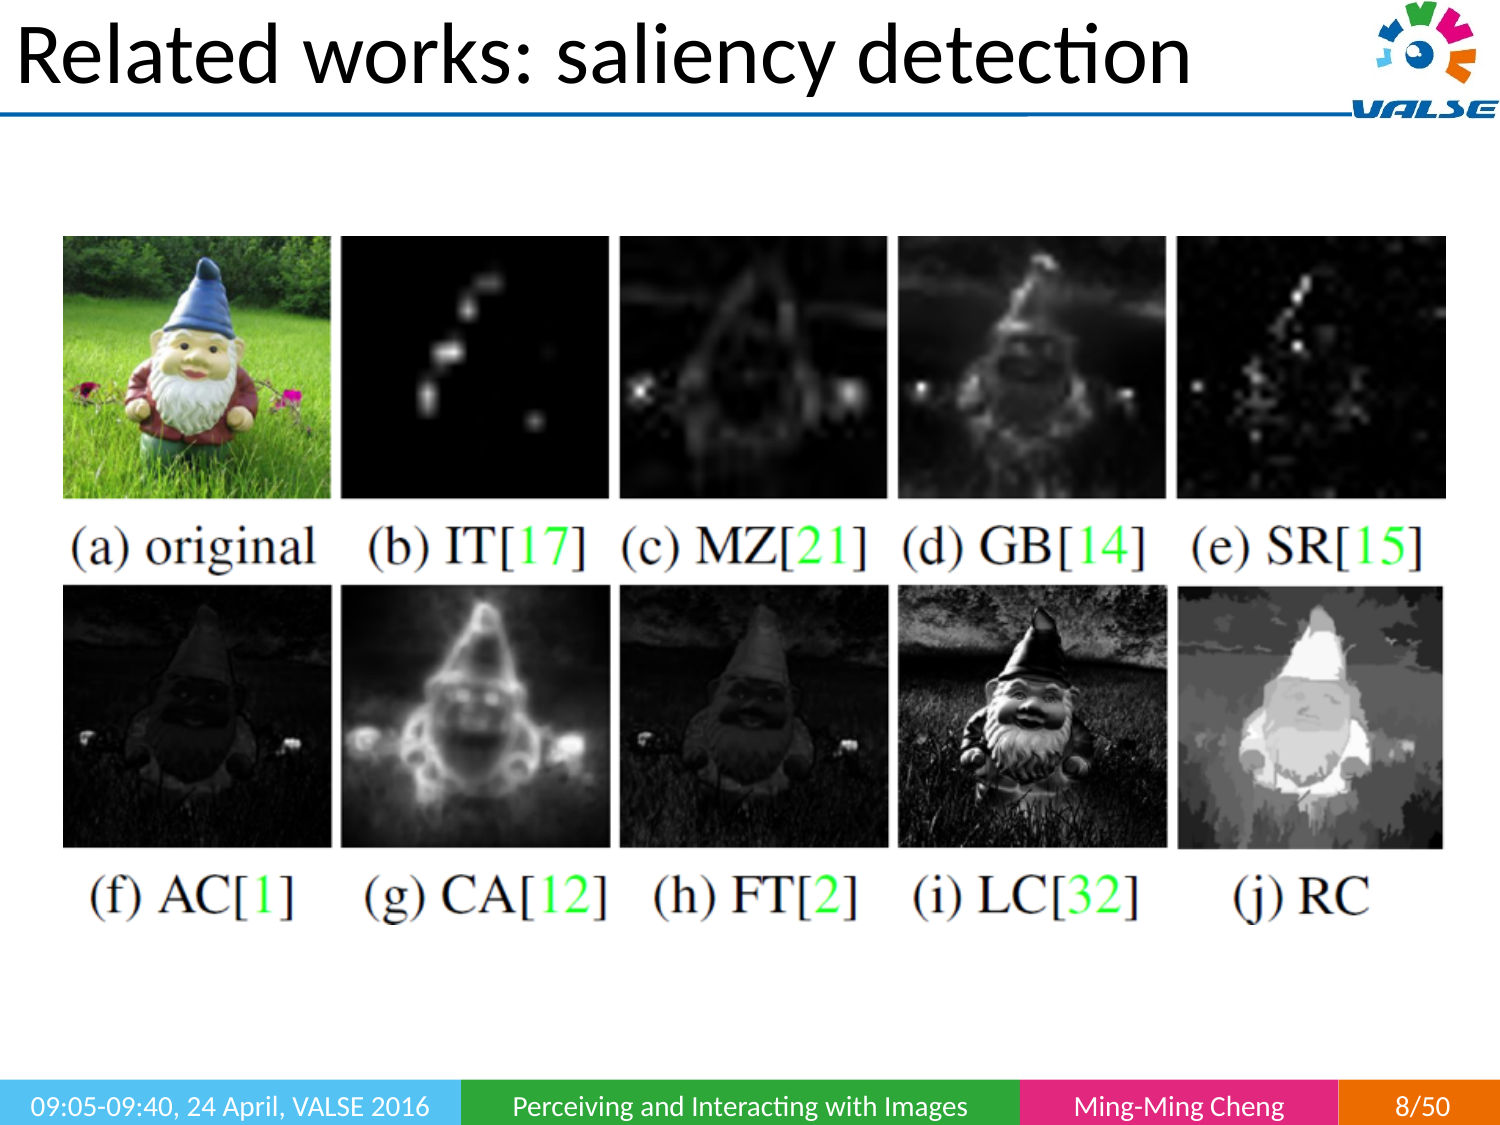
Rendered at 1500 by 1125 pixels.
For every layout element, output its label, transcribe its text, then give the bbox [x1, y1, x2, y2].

picture [63, 236, 1446, 925]
list Observations In order to uniformly highlight entire object regions, global contrast based method is preferred over local contrast based methods. Contrast to near by regions contributes more than far away regions. [48, 129, 1446, 1014]
title Related works: saliency detection [0, 0, 1500, 110]
picture [1348, 110, 1500, 119]
